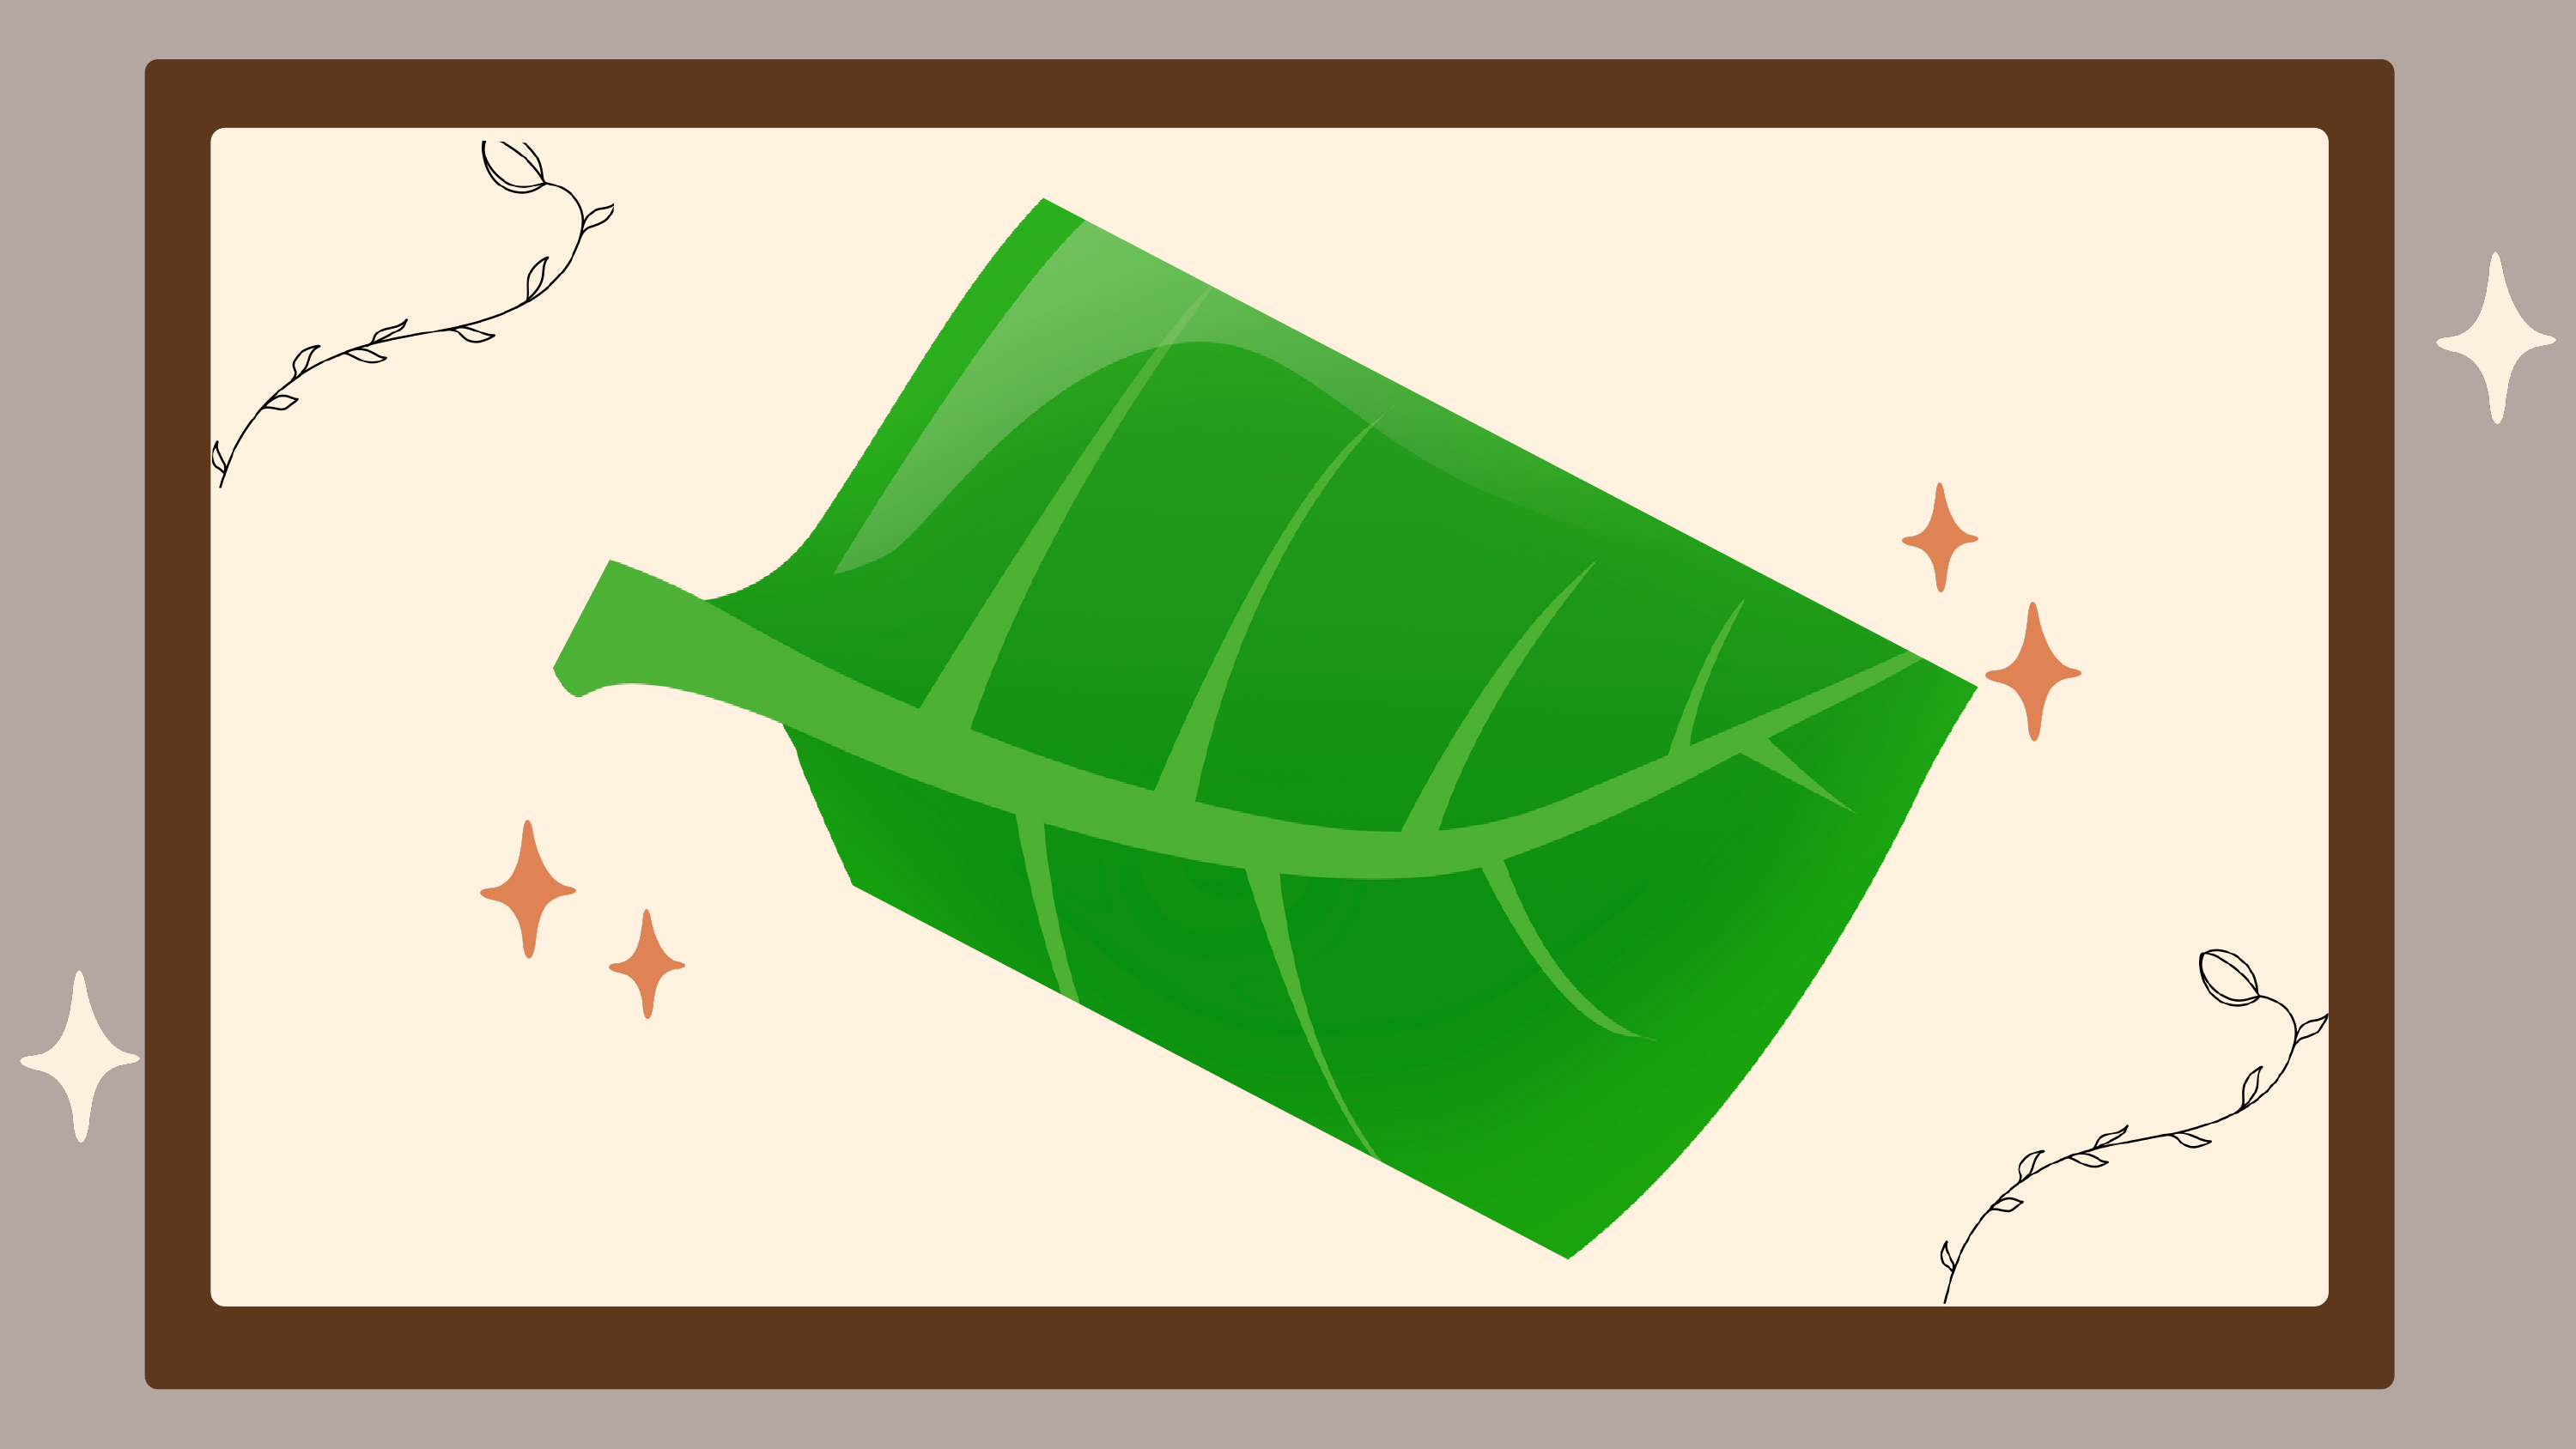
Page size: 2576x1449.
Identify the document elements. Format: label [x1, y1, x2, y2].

text_box [210, 127, 2330, 1307]
text_box [2431, 246, 2561, 433]
text_box [15, 965, 139, 1152]
text_box [144, 58, 2395, 1390]
